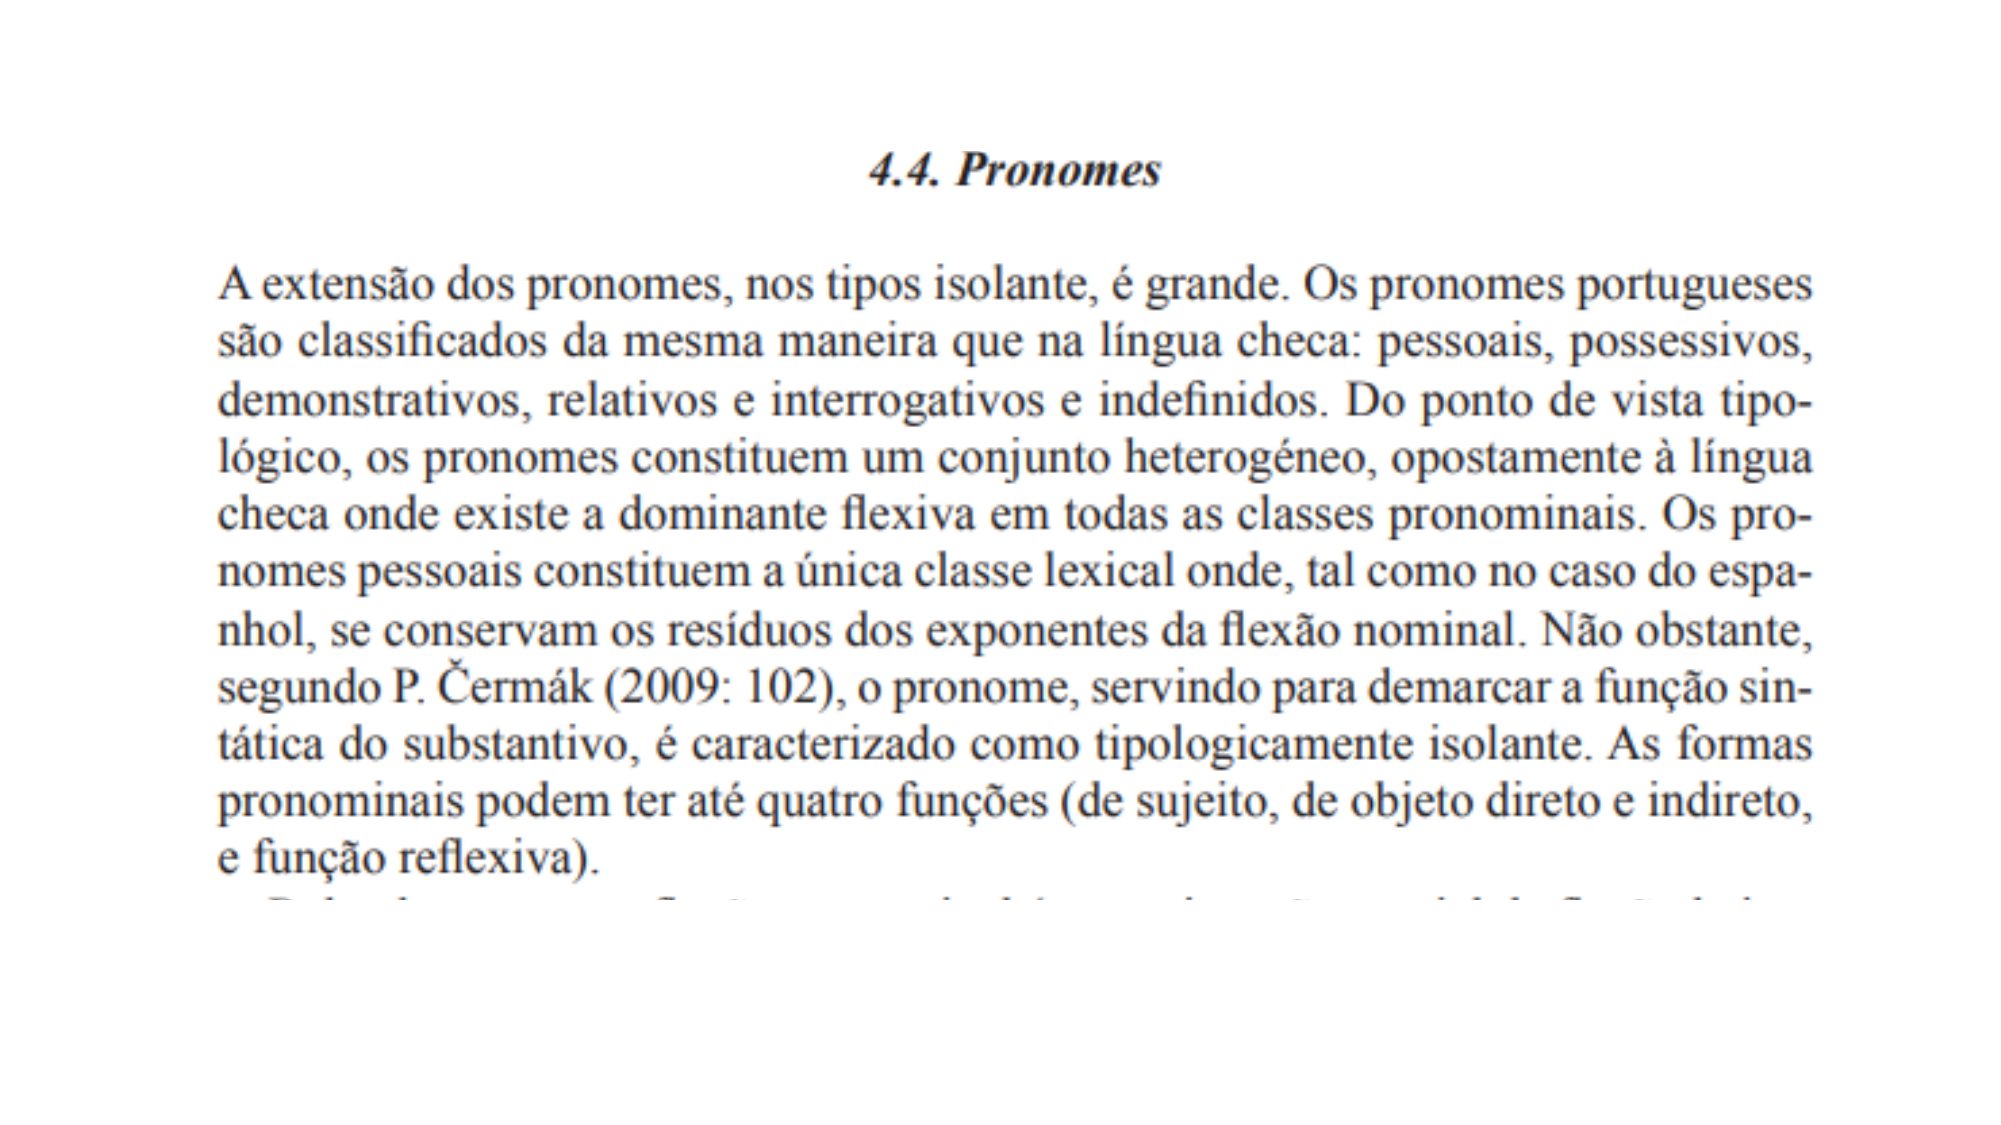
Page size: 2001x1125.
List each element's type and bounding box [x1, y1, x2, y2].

picture [165, 151, 1898, 900]
